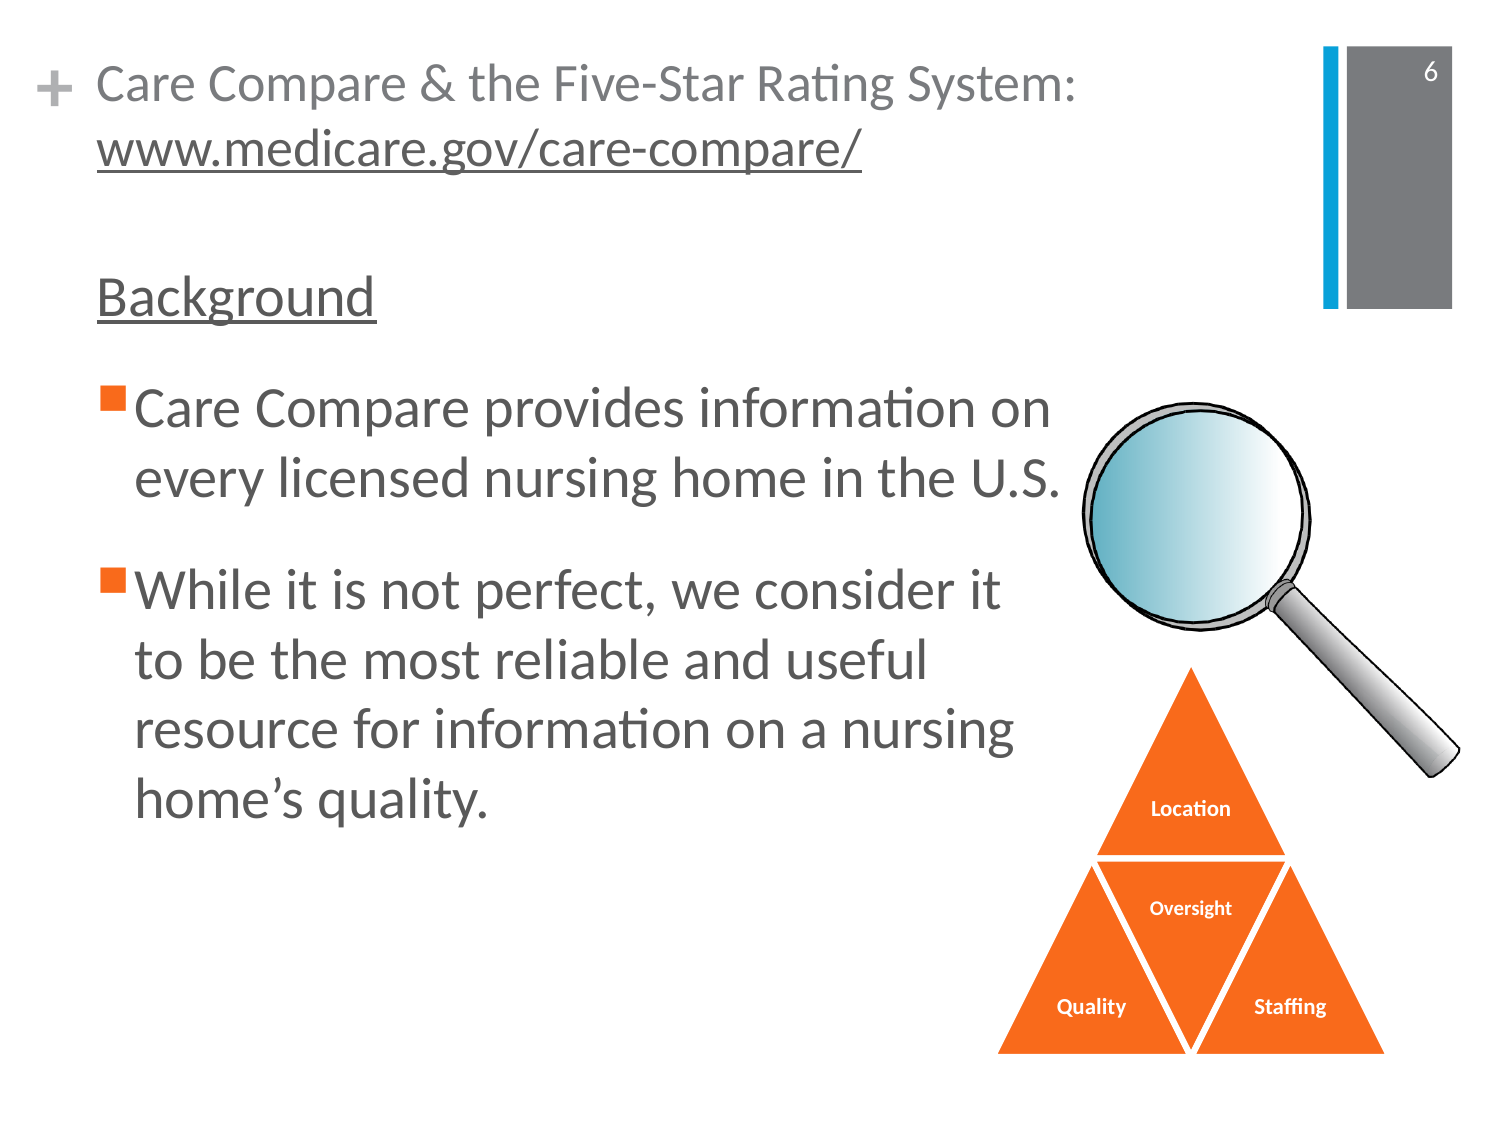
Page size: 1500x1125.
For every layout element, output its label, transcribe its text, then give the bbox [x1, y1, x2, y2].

slide_number 6 [1362, 39, 1454, 100]
title Care Compare & the Five-Star Rating System: www.medicare.gov/care-compare/ [81, 39, 1322, 251]
list Background Care Compare provides information on every licensed nursing home in the U.S. While it is not perfect, we consider it to be the most reliable and useful resource for information on a nursing home’s quality. [81, 250, 1080, 1028]
picture [1079, 399, 1463, 780]
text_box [950, 659, 1432, 1058]
